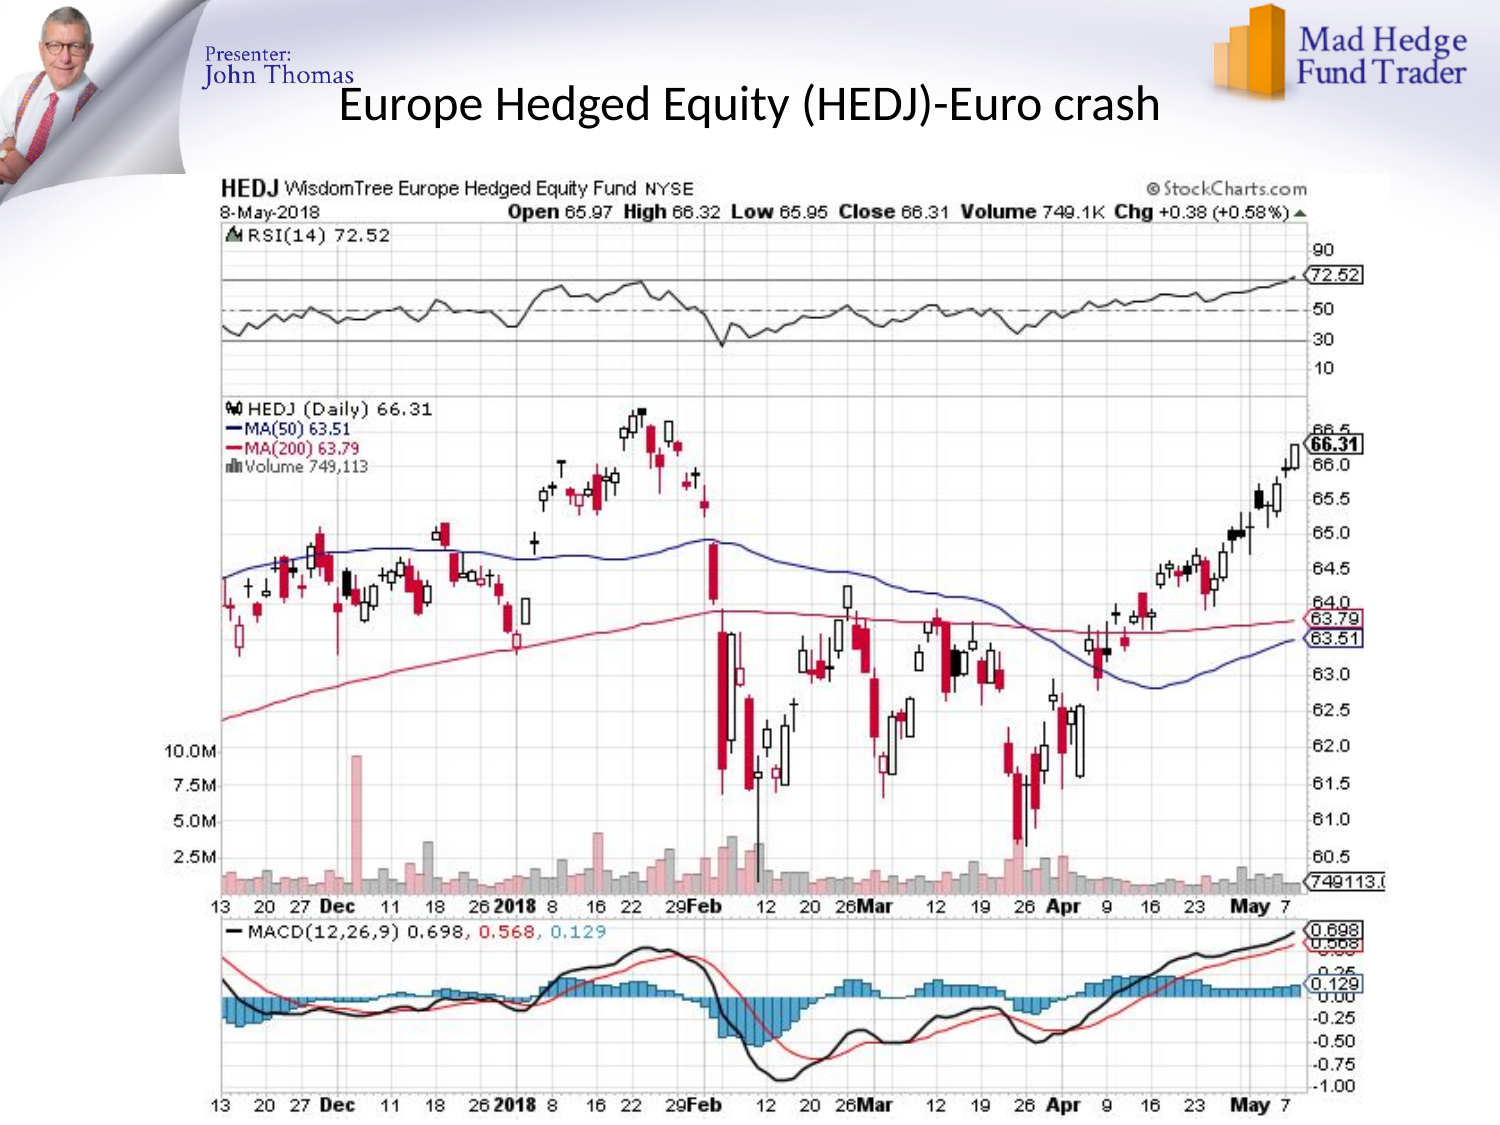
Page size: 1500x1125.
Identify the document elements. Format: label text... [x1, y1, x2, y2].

title Europe Hedged Equity (HEDJ)-Euro crash [75, 37, 1425, 213]
picture [0, 0, 1500, 1121]
